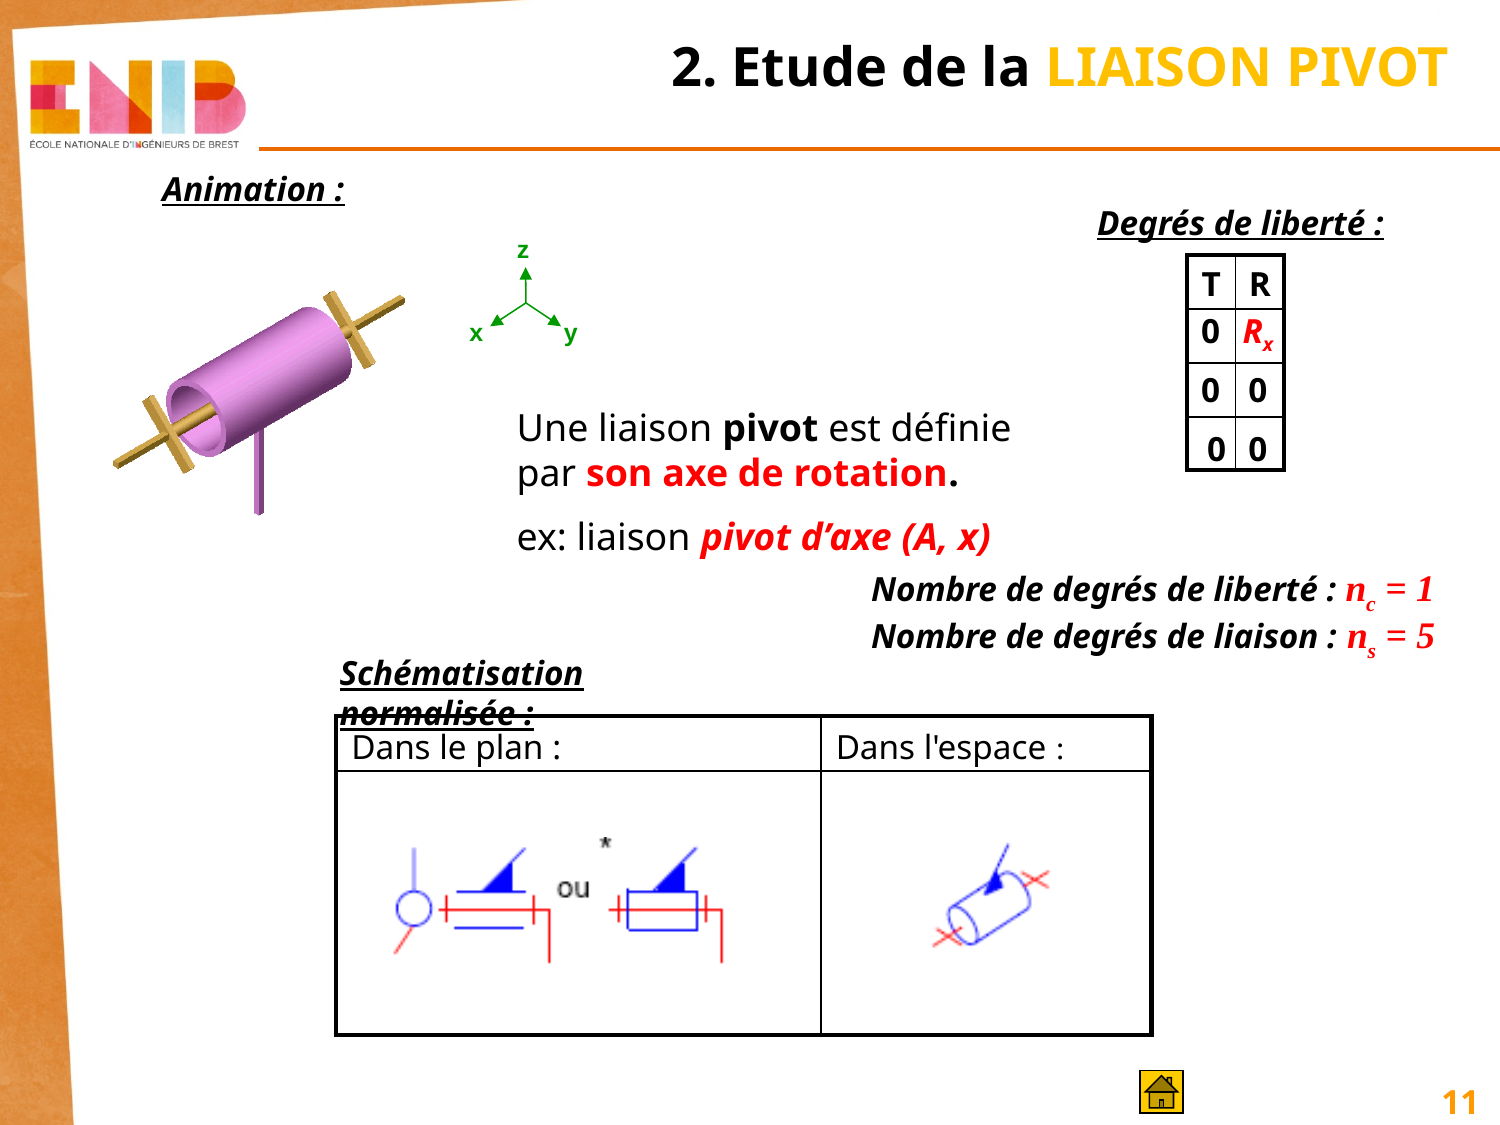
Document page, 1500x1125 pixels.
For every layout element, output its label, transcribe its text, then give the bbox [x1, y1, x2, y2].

picture [0, 0, 1440, 1125]
table_cell [1189, 418, 1235, 468]
text_box 0 [1198, 420, 1235, 476]
text_box Nombre de degrés de liaison : ns = 5 [868, 609, 1477, 665]
text_box Rx [1222, 302, 1294, 361]
text_box [1139, 1070, 1184, 1114]
text_box Schématisation normalisée : [324, 645, 798, 740]
table_header R [1236, 257, 1282, 302]
table_header Dans l'espace : [822, 718, 1149, 770]
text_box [466, 231, 591, 351]
text_box Une liaison pivot est définie par son axe de rotation. ex: liaison pivot d’axe (A, x) [501, 397, 1069, 566]
text_box 0 [1235, 420, 1294, 476]
table_header T [1189, 257, 1235, 302]
text_box 0 [1175, 302, 1222, 361]
table_cell [338, 772, 820, 1033]
table_header Dans le plan : [338, 718, 820, 770]
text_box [76, 231, 456, 561]
text_box 0 [1175, 361, 1222, 417]
text_box Degrés de liberté : [1082, 194, 1449, 250]
text_box 2. Etude de la LIAISON PIVOT [656, 24, 1465, 105]
text_box Animation : [147, 160, 372, 216]
table_cell [822, 772, 1149, 1033]
text_box 0 [1222, 361, 1294, 417]
text_box Nombre de degrés de liberté : nc = 1 [868, 562, 1471, 618]
